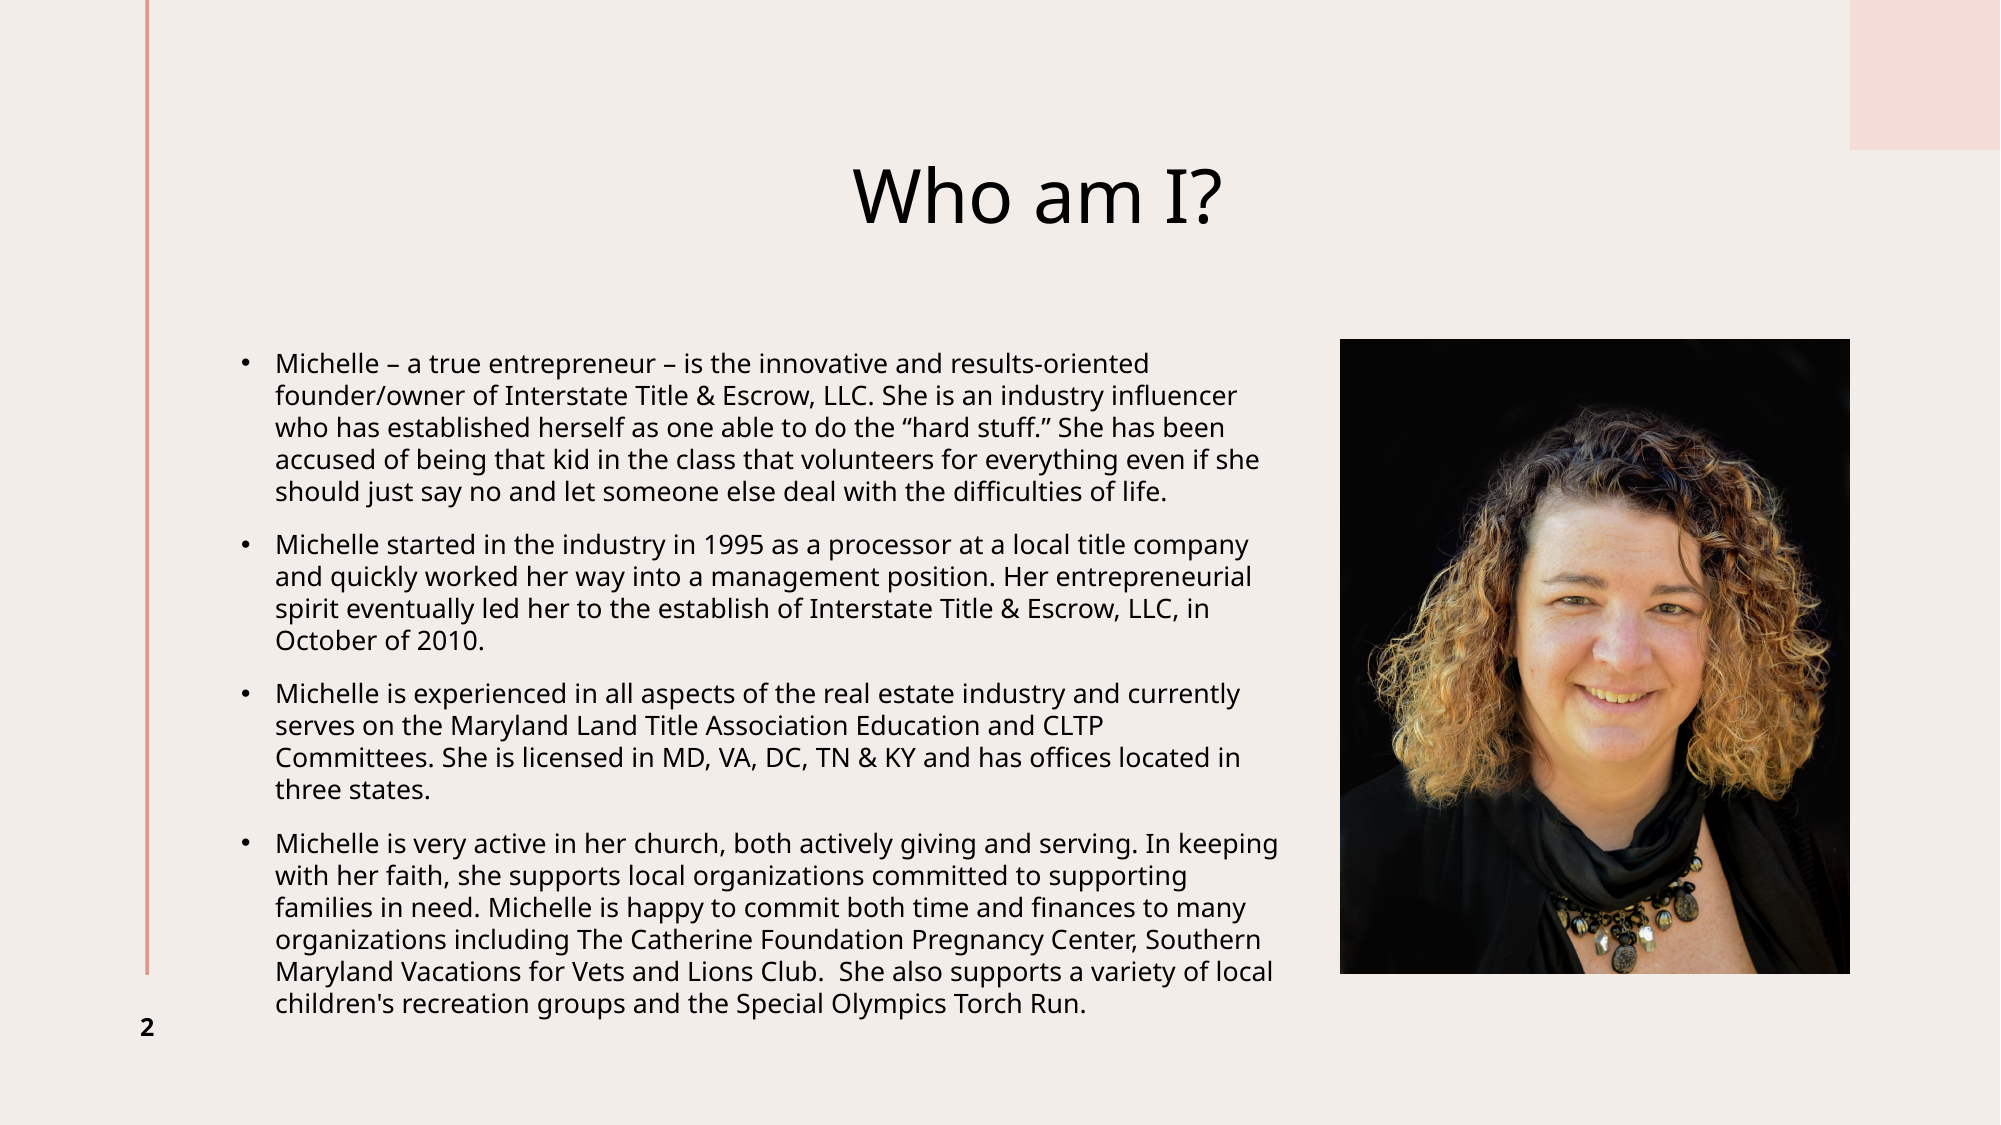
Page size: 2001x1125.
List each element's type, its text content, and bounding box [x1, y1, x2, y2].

title Who am I? [240, 82, 1850, 317]
slide_number 2 [67, 975, 227, 1082]
picture [1339, 339, 1850, 974]
list Michelle – a true entrepreneur – is the innovative and results-oriented founder/owner of Interstate Title & Escrow, LLC. She is an industry influencer who has established herself as one able to do the “hard stuff.” She has been accused of being that kid in the class that volunteers for everything even if she should just say no and let someone else deal with the difficulties of life. Michelle started in the industry in 1995 as a processor at a local title company and quickly worked her way into a management position. Her entrepreneurial spirit eventually led her to the establish of Interstate Title & Escrow, LLC, in October of 2010. Michelle is experienced in all aspects of the real estate industry and currently serves on the Maryland Land Title Association Education and CLTP Committees. She is licensed in MD, VA, DC, TN & KY and has offices located in three states. Michelle is very active in her church, both actively giving and serving. In keeping with her faith, she supports local organizations committed to supporting families in need. Michelle is happy to commit both time and finances to many organizations including The Catherine Foundation Pregnancy Center, Southern Maryland Vacations for Vets and Lions Club. She also supports a variety of local children's recreation groups and the Special Olympics Torch Run. [240, 339, 1300, 1043]
